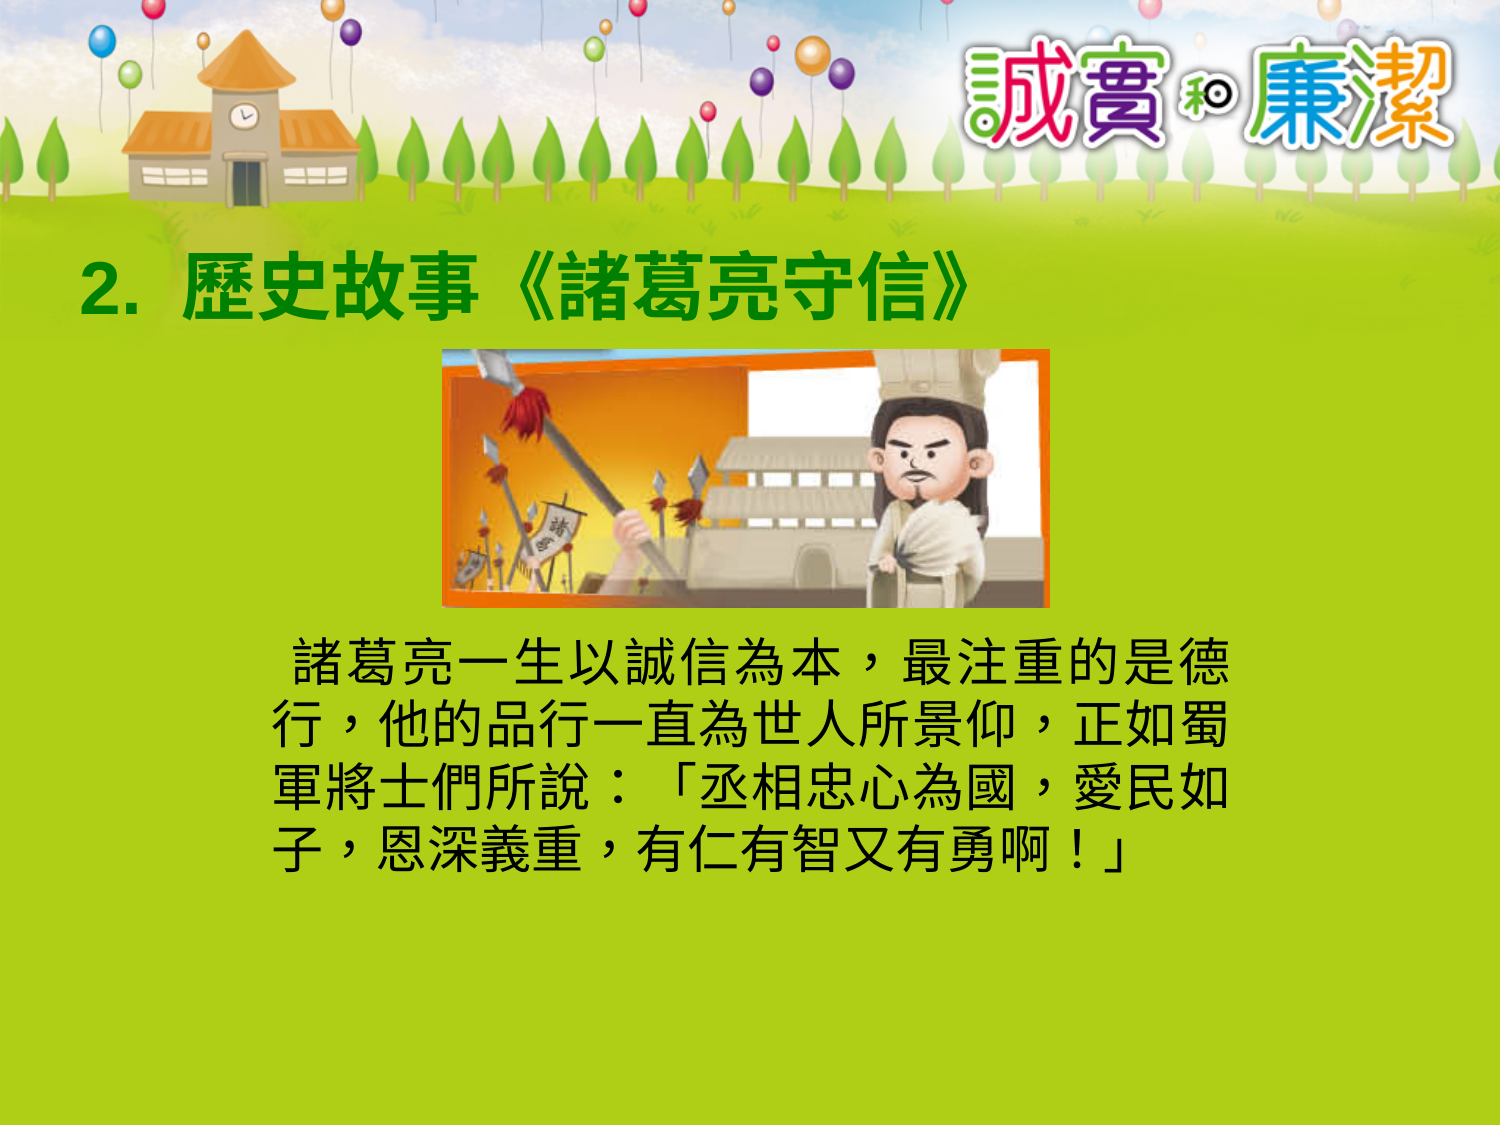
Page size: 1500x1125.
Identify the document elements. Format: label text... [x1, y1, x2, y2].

title 2. 歷史故事《諸葛亮守信》 [64, 208, 1415, 362]
list 諸葛亮一生以誠信為本，最注重的是德行，他的品行一直為世人所景仰，正如蜀軍將士們所說：「丞相忠心為國，愛民如子，恩深義重，有仁有智又有勇啊！」 [64, 621, 1247, 1125]
picture [0, 0, 1500, 1125]
